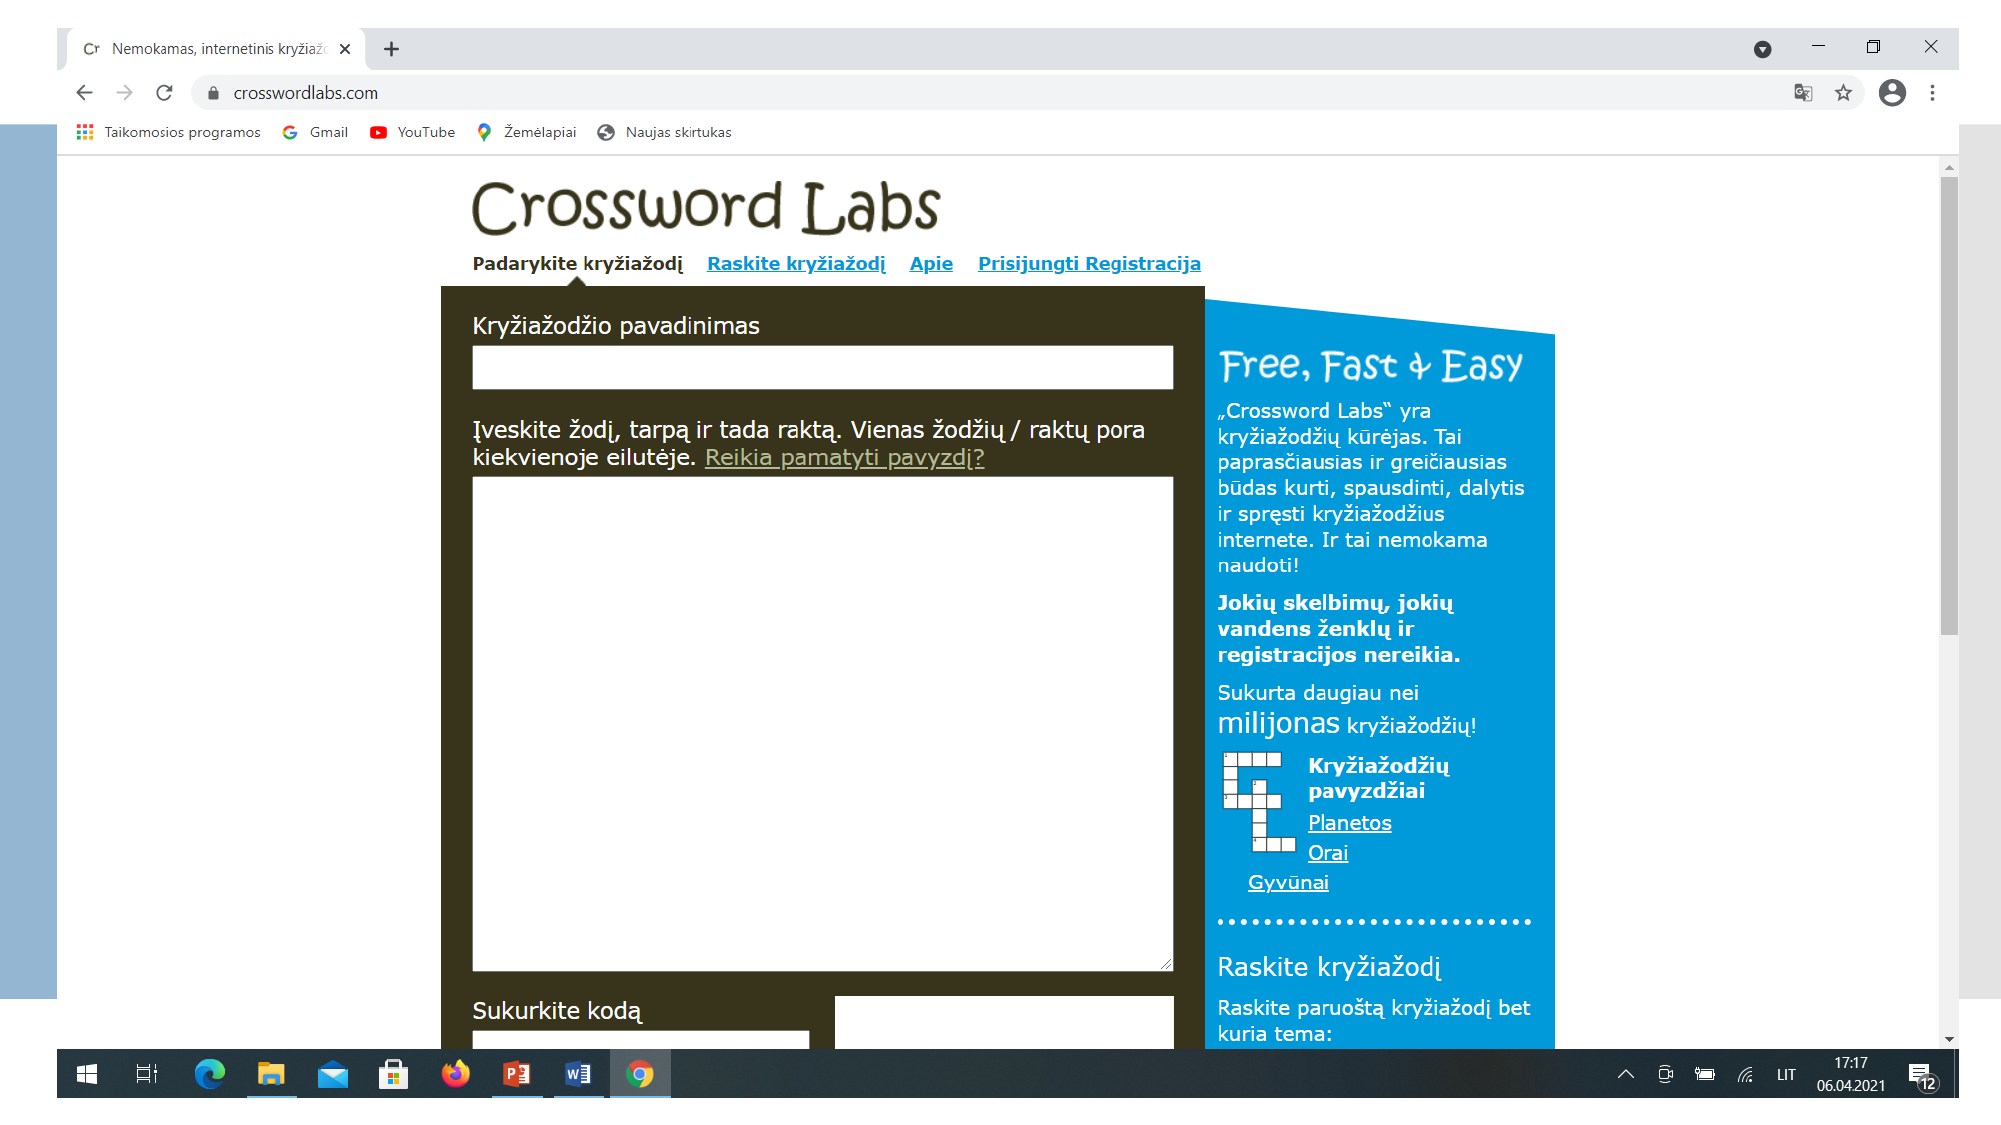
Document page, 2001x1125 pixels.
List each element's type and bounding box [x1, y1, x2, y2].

list [56, 28, 1959, 1099]
